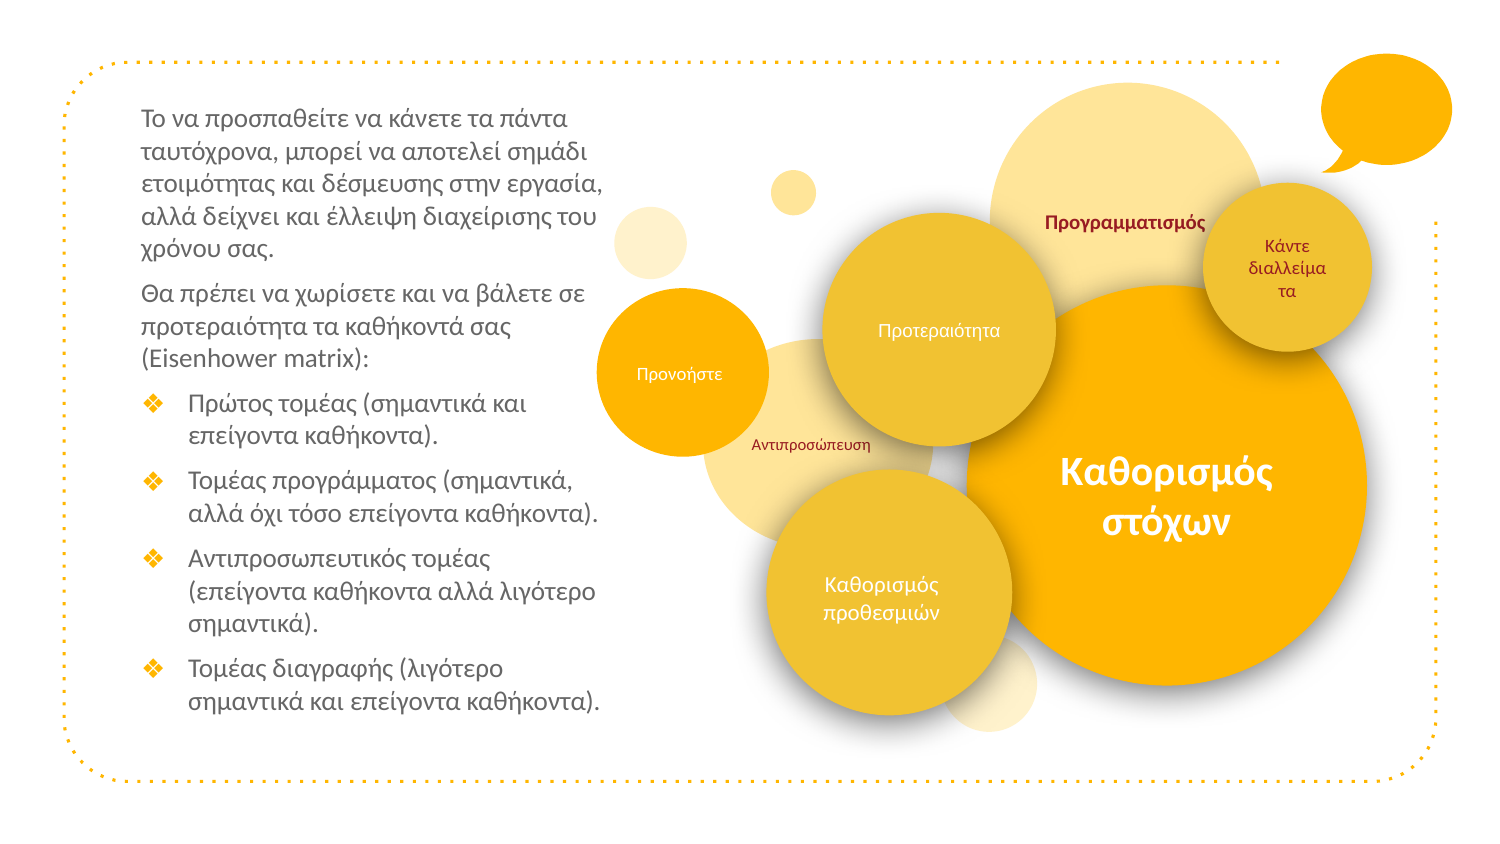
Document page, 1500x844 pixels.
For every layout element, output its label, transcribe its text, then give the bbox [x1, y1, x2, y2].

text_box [596, 82, 1266, 732]
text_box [822, 212, 1057, 447]
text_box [766, 469, 1013, 716]
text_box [966, 285, 1368, 686]
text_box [1202, 182, 1373, 352]
text_box [1321, 53, 1453, 173]
text_box Το να προσπαθείτε να κάνετε τα πάντα ταυτόχρονα, μπορεί να αποτελεί σημάδι ετοιμότητας και δέσμευσης στην εργασία, αλλά δείχνει και έλλειψη διαχείρισης του χρόνου σας. Θα πρέπει να χωρίσετε και να βάλετε σε προτεραιότητα τα καθήκοντά σας (Eisenhower matrix): Πρώτος τομέας (σημαντικά και επείγοντα καθήκοντα). Τομέας προγράμματος (σημαντικά, αλλά όχι τόσο επείγοντα καθήκοντα). Αντιπροσωπευτικός τομέας (επείγοντα καθήκοντα αλλά λιγότερο σημαντικά). Τομέας διαγραφής (λιγότερο σημαντικά και επείγοντα καθήκοντα). [126, 85, 626, 766]
